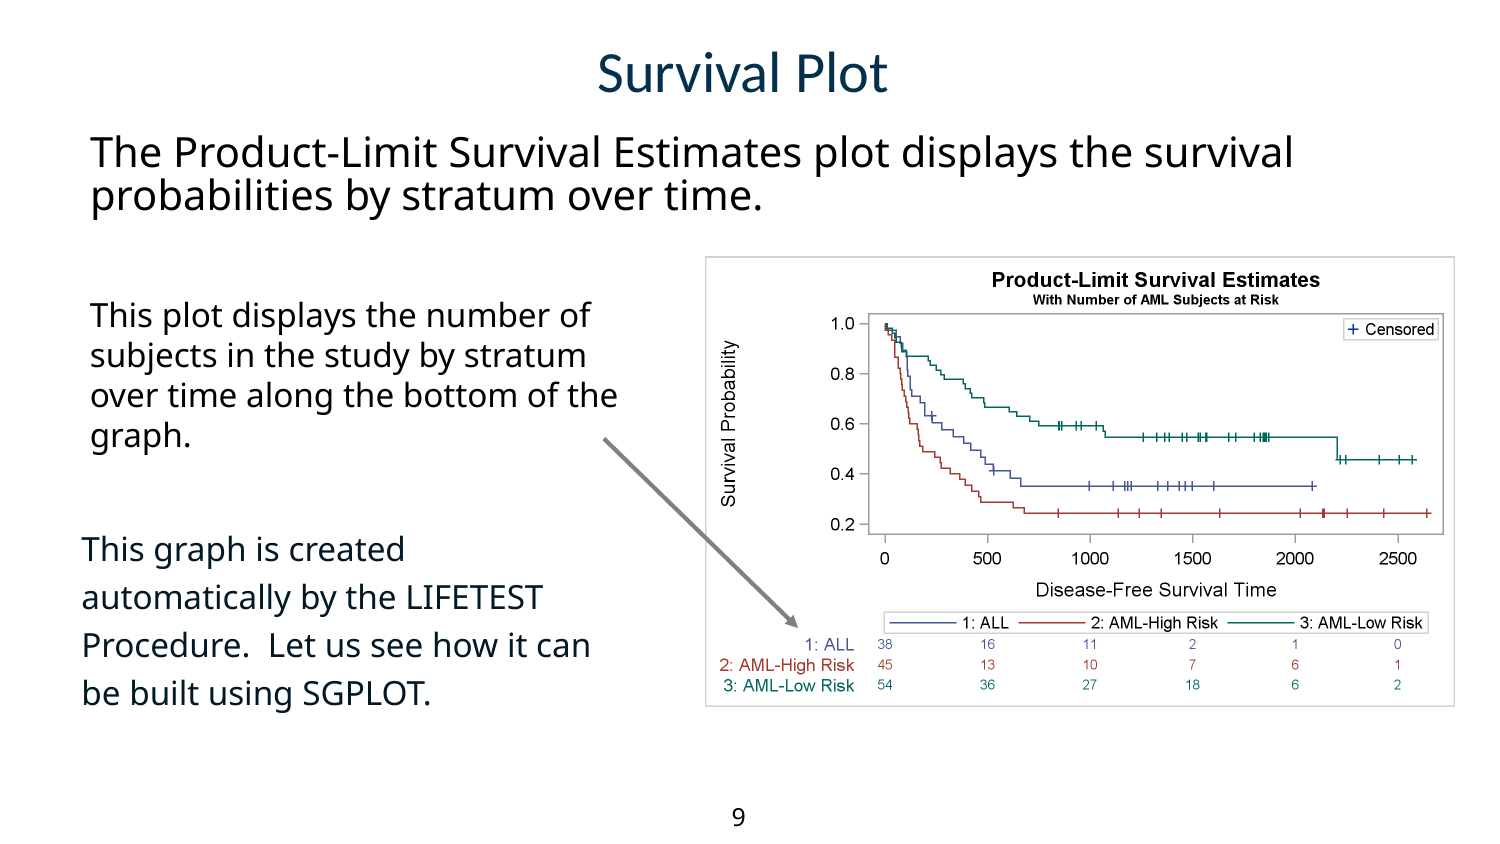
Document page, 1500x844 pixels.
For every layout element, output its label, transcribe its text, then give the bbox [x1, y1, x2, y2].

title Survival Plot [102, 31, 1398, 107]
list The Product-Limit Survival Estimates plot displays the survival probabilities by stratum over time. [75, 126, 1385, 257]
picture [704, 256, 1456, 708]
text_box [603, 438, 799, 629]
text_box This graph is created automatically by the LIFETEST Procedure. Let us see how it can be built using SGPLOT. [66, 513, 628, 720]
text_box This plot displays the number of subjects in the study by stratum over time along the bottom of the graph. [74, 287, 674, 462]
